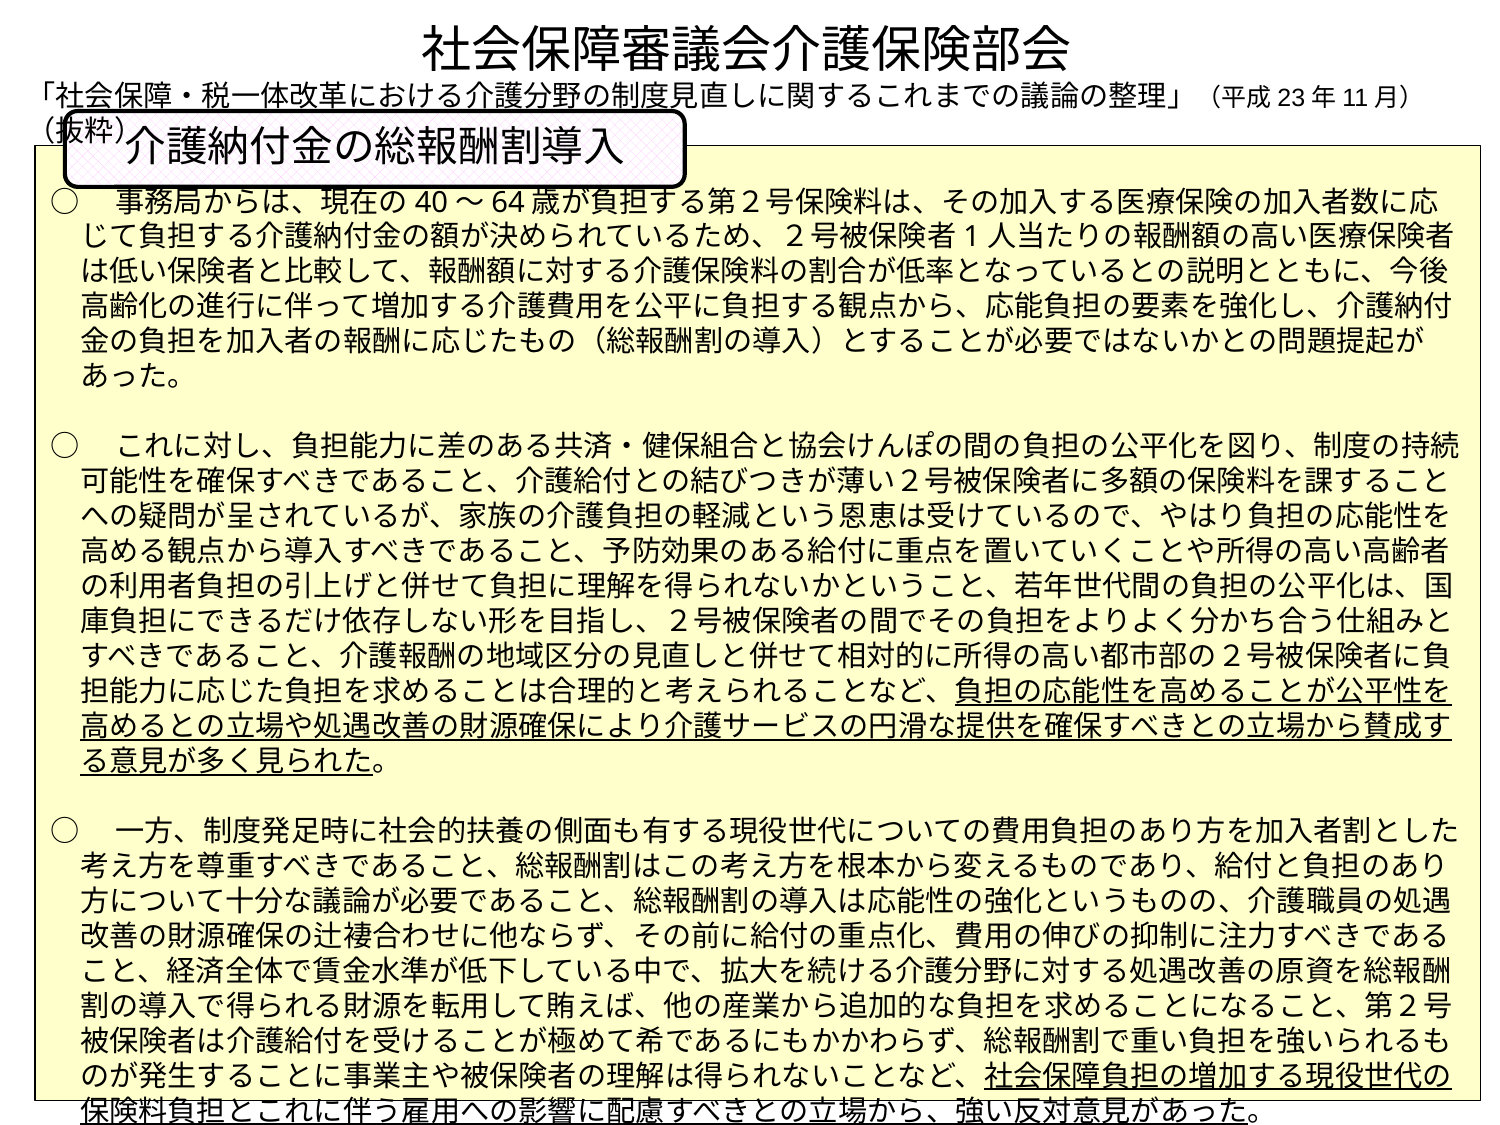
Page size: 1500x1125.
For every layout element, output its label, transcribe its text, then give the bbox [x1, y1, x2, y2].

text_box 介護納付金の総報酬割導入 [62, 155, 687, 189]
text_box 社会保障審議会介護保険部会 「社会保障・税一体改革における介護分野の制度見直しに関するこれまでの議論の整理」（平成23年11月）（抜粋） [11, 9, 1481, 155]
text_box ○ 事務局からは、現在の40～64歳が負担する第２号保険料は、その加入する医療保険の加入者数に応じて負担する介護納付金の額が決められているため、２号被保険者1人当たりの報酬額の高い医療保険者は低い保険者と比較して、報酬額に対する介護保険料の割合が低率となっているとの説明とともに、今後高齢化の進行に伴って増加する介護費用を公平に負担する観点から、応能負担の要素を強化し、介護納付金の負担を加入者の報酬に応じたもの（総報酬割の導入）とすることが必要ではないかとの問題提起があった。 ○ これに対し、負担能力に差のある共済・健保組合と協会けんぽの間の負担の公平化を図り、制度の持続可能性を確保すべきであること、介護給付との結びつきが薄い２号被保険者に多額の保険料を課することへの疑問が呈されているが、家族の介護負担の軽減という恩恵は受けているので、やはり負担の応能性を高める観点から導入すべきであること、予防効果のある給付に重点を置いていくことや所得の高い高齢者の利用者負担の引上げと併せて負担に理解を得られないかということ、若年世代間の負担の公平化は、国庫負担にできるだけ依存しない形を目指し、２号被保険者の間でその負担をよりよく分かち合う仕組みとすべきであること、介護報酬の地域区分の見直しと併せて相対的に所得の高い都市部の２号被保険者に負担能力に応じた負担を求めることは合理的と考えられることなど、負担の応能性を高めることが公平性を高めるとの立場や処遇改善の財源確保により介護サービスの円滑な提供を確保すべきとの立場から賛成する意見が多く見られた。 ○ 一方、制度発足時に社会的扶養の側面も有する現役世代についての費用負担のあり方を加入者割とした考え方を尊重すべきであること、総報酬割はこの考え方を根本から変えるものであり、給付と負担のあり方について十分な議論が必要であること、総報酬割の導入は応能性の強化というものの、介護職員の処遇改善の財源確保の辻褄合わせに他ならず、その前に給付の重点化、費用の伸びの抑制に注力すべきであること、経済全体で賃金水準が低下している中で、拡大を続ける介護分野に対する処遇改善の原資を総報酬割の導入で得られる財源を転用して賄えば、他の産業から追加的な負担を求めることになること、第２号被保険者は介護給付を受けることが極めて希であるにもかかわらず、総報酬割で重い負担を強いられるものが発生することに事業主や被保険者の理解は得られないことなど、社会保障負担の増加する現役世代の保険料負担とこれに伴う雇用への影響に配慮すべきとの立場から、強い反対意見があった。 [33, 143, 1482, 1103]
